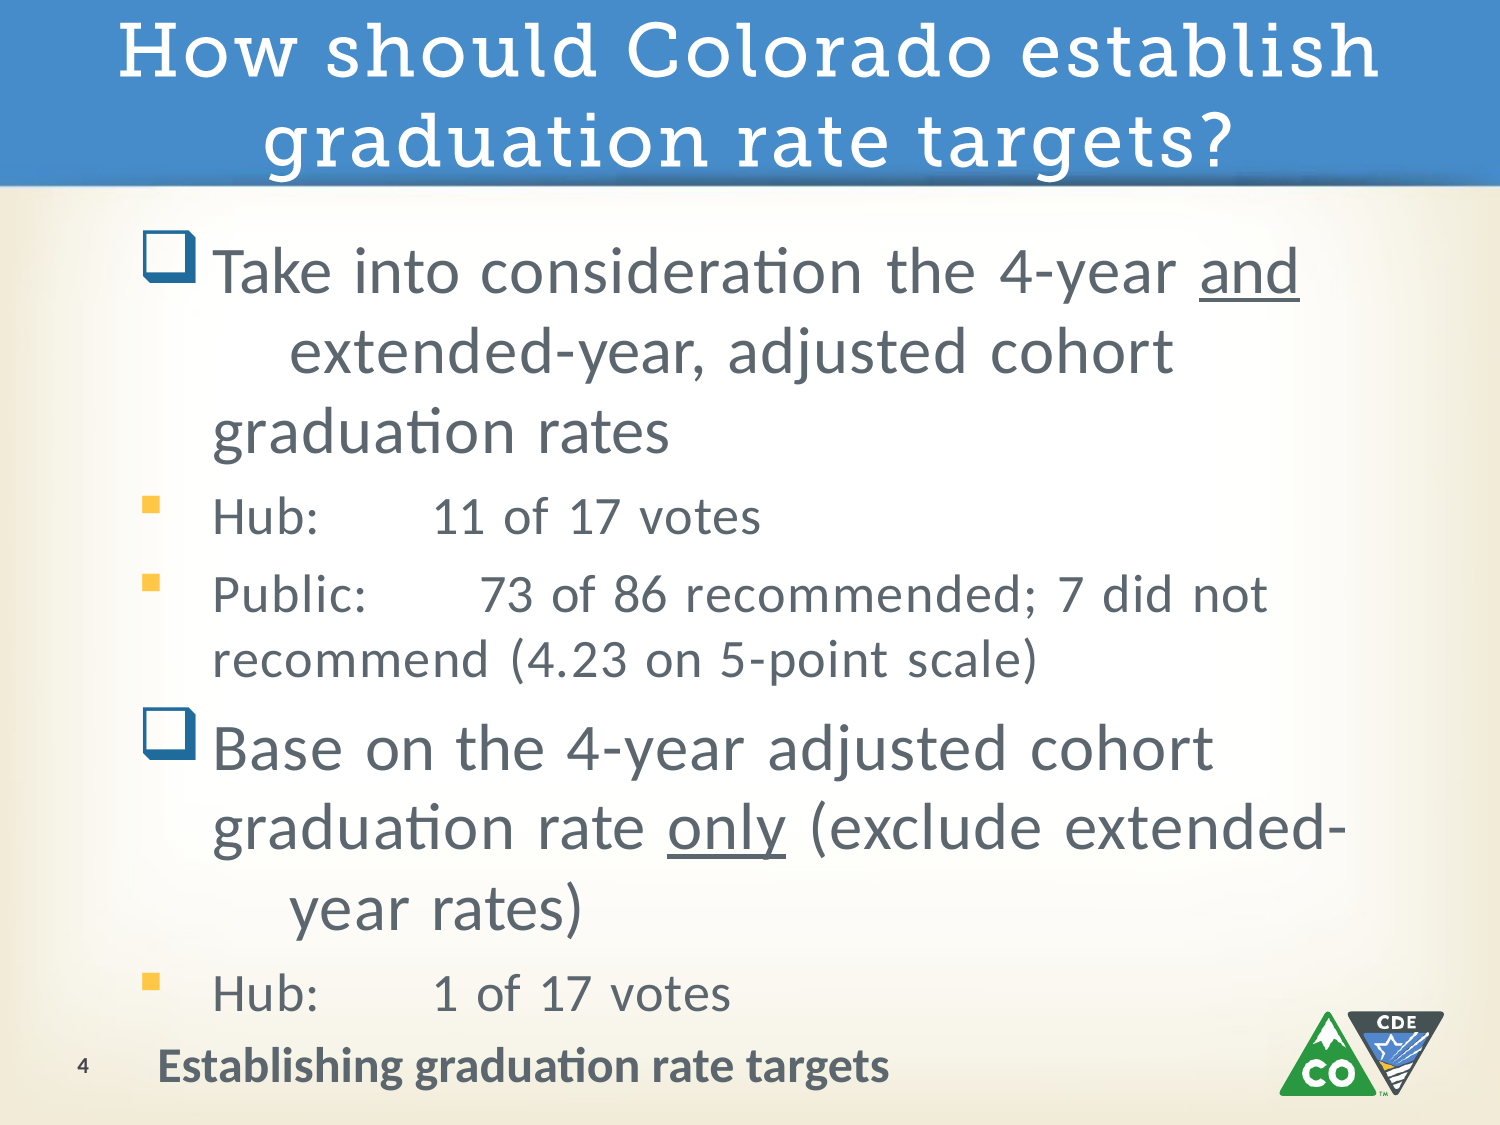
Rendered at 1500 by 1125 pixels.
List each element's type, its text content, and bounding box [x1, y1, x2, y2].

picture [0, 0, 1500, 1125]
text_box Take into consideration the 4-year and extended-year, adjusted cohort graduation rates Hub: 11 of 17 votes Public: 73 of 86 recommended; 7 did not recommend (4.23 on 5-point scale) Base on the 4-year adjusted cohort graduation rate only (exclude extended- year rates) Hub: 1 of 17 votes [135, 224, 1375, 1023]
title Establishing graduation rate targets [157, 1032, 1429, 1093]
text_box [115, 4, 1449, 186]
slide_number 4 [71, 1047, 110, 1125]
